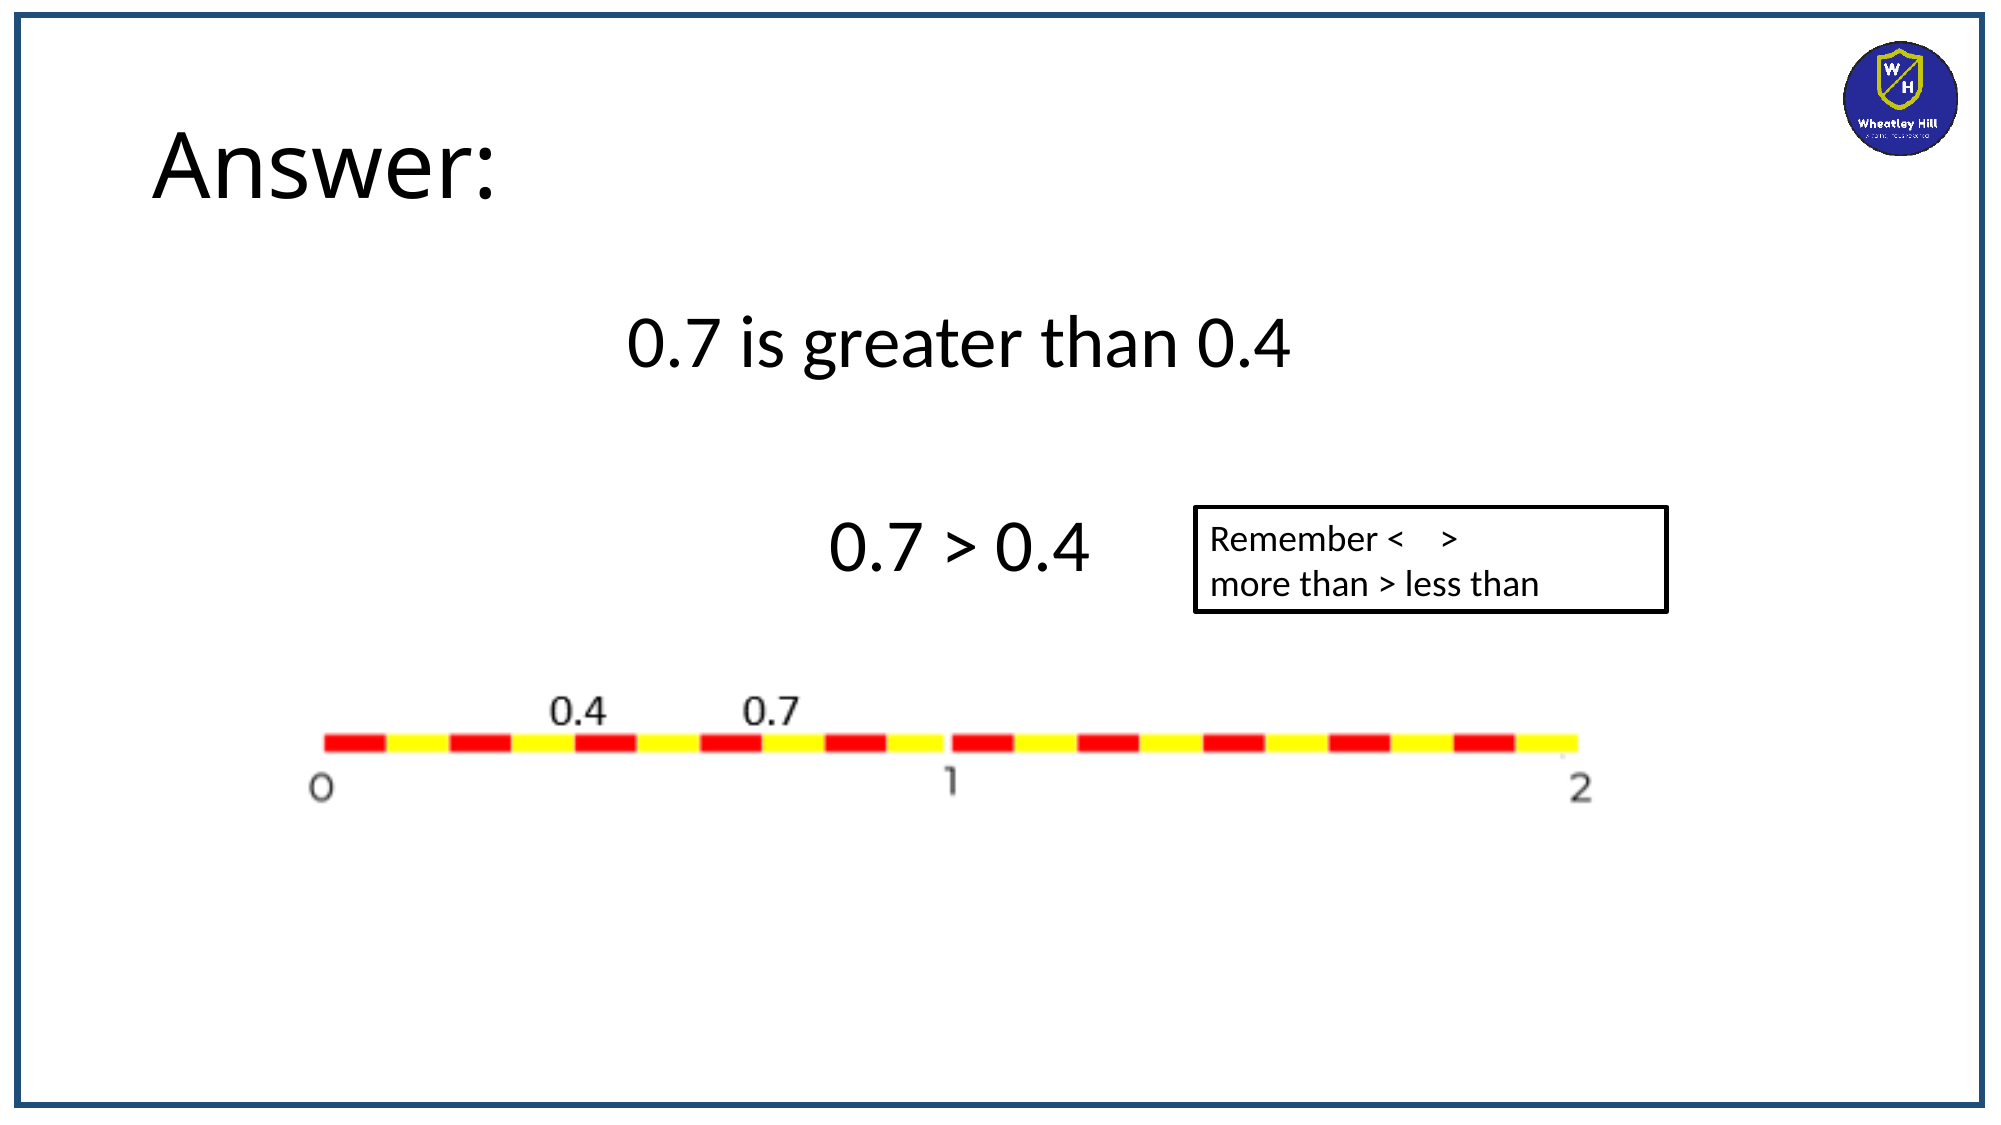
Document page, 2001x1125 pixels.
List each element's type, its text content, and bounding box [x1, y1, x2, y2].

list 0.7 is greater than 0.4 0.7 > 0.4 [97, 295, 1823, 1010]
text_box Remember < > more than > less than [1195, 507, 1667, 612]
text_box [16, 14, 1983, 1106]
picture [1843, 41, 1958, 156]
picture [284, 656, 1636, 876]
title Answer: [137, 59, 1863, 278]
